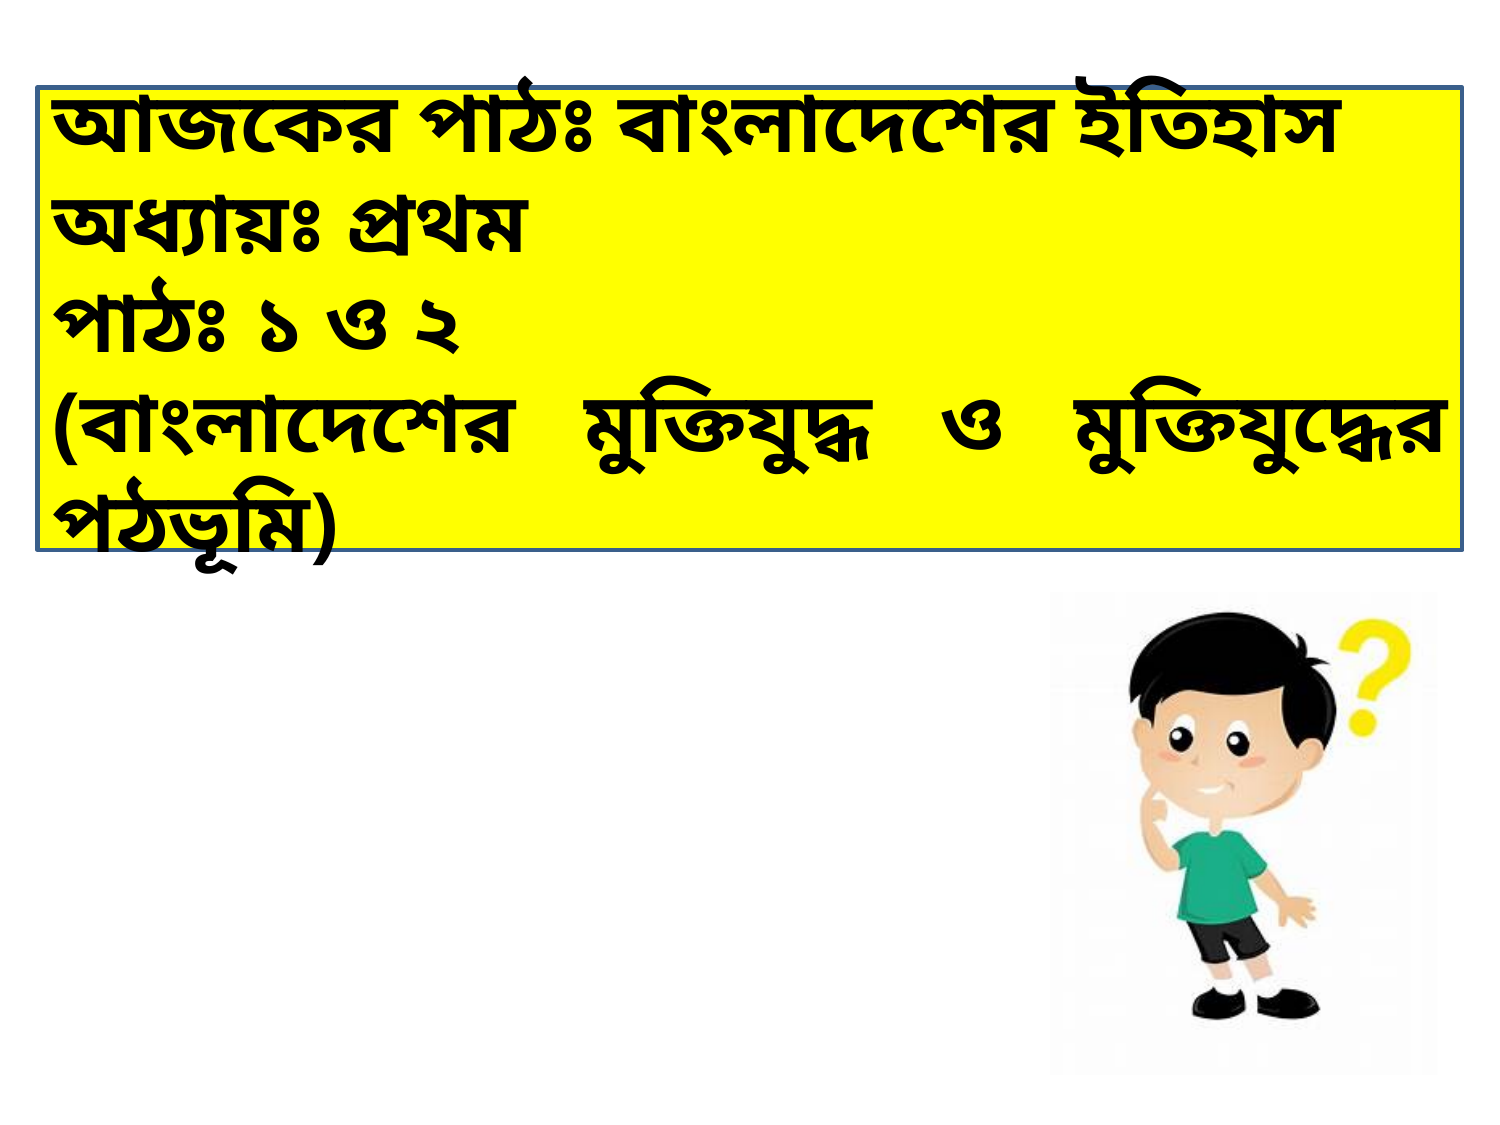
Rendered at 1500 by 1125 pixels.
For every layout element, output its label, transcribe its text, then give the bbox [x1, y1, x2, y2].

picture [1049, 592, 1438, 1076]
text_box আজকের পাঠঃ বাংলাদেশের ইতিহাস অধ্যায়ঃ প্রথম পাঠঃ ১ ও ২ (বাংলাদেশের মুক্তিযুদ্ধ ও মুক্তিযুদ্ধের পঠভূমি) [35, 85, 1464, 552]
